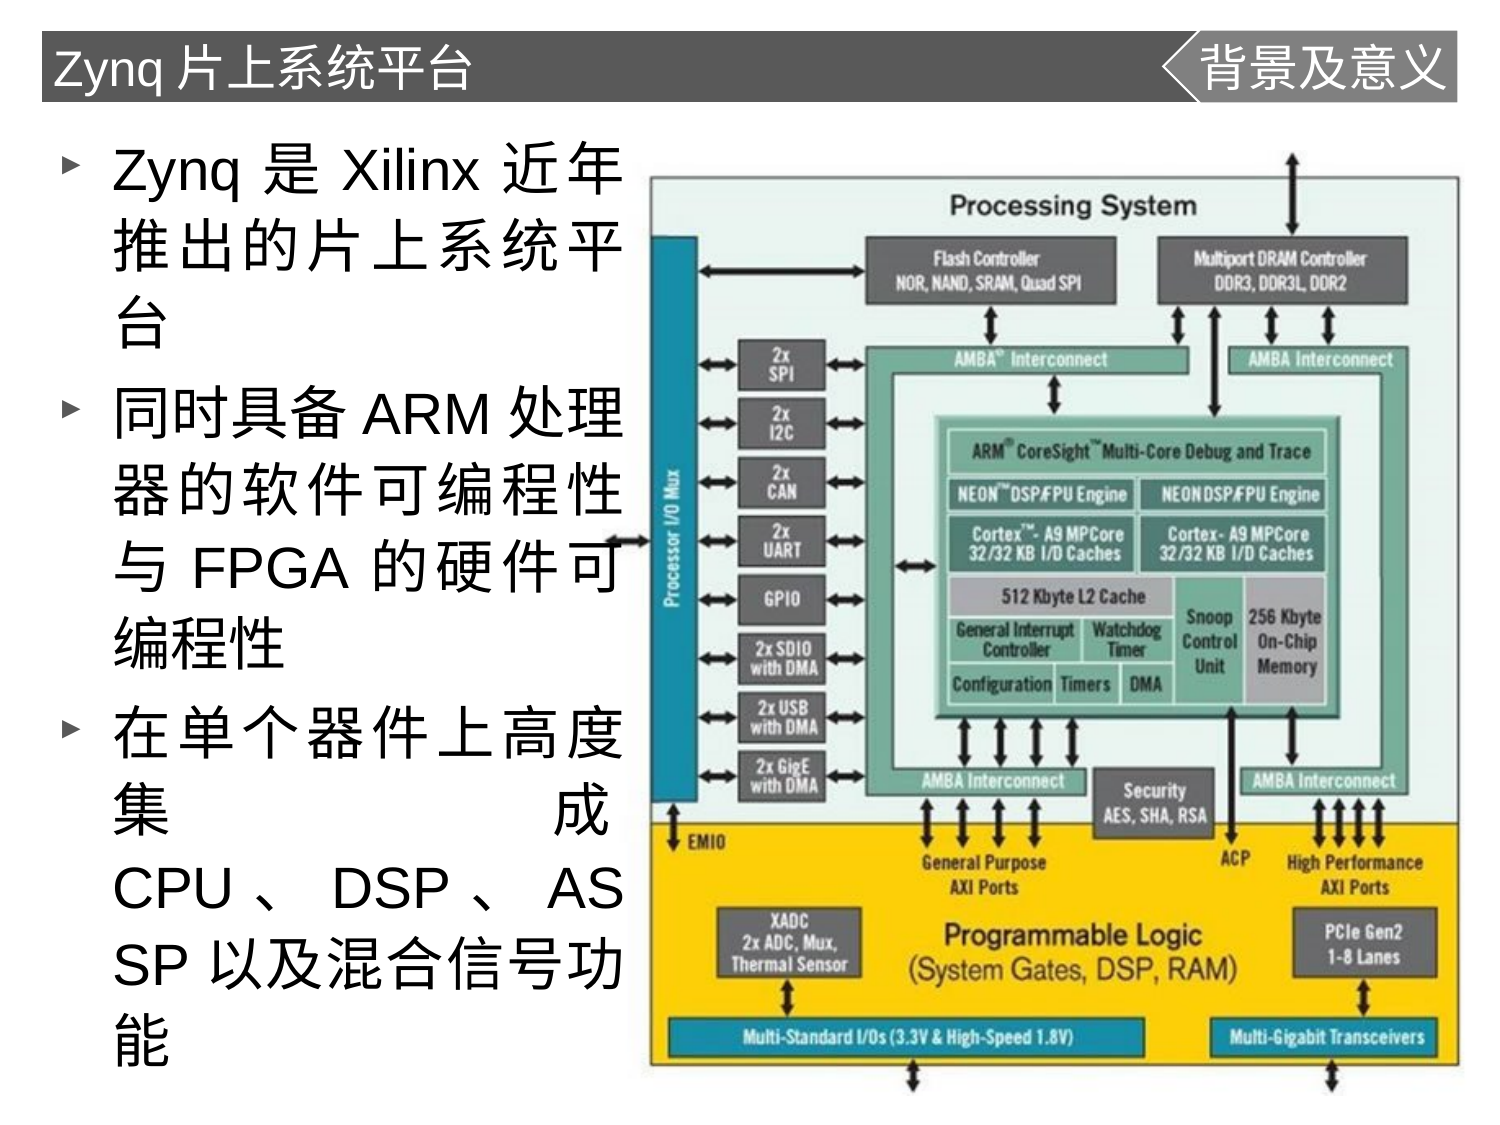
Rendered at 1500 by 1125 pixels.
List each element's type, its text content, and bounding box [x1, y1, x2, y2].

picture [602, 150, 1471, 1096]
list 背景及意义 [1163, 29, 1459, 104]
list Zynq片上系统平台 [41, 29, 1163, 104]
list Zynq是Xilinx近年推出的片上系统平台 同时具备ARM处理器的软件可编程性与FPGA的硬件可编程性 在单个器件上高度集成CPU、DSP、ASSP以及混合信号功能 [41, 118, 640, 1063]
